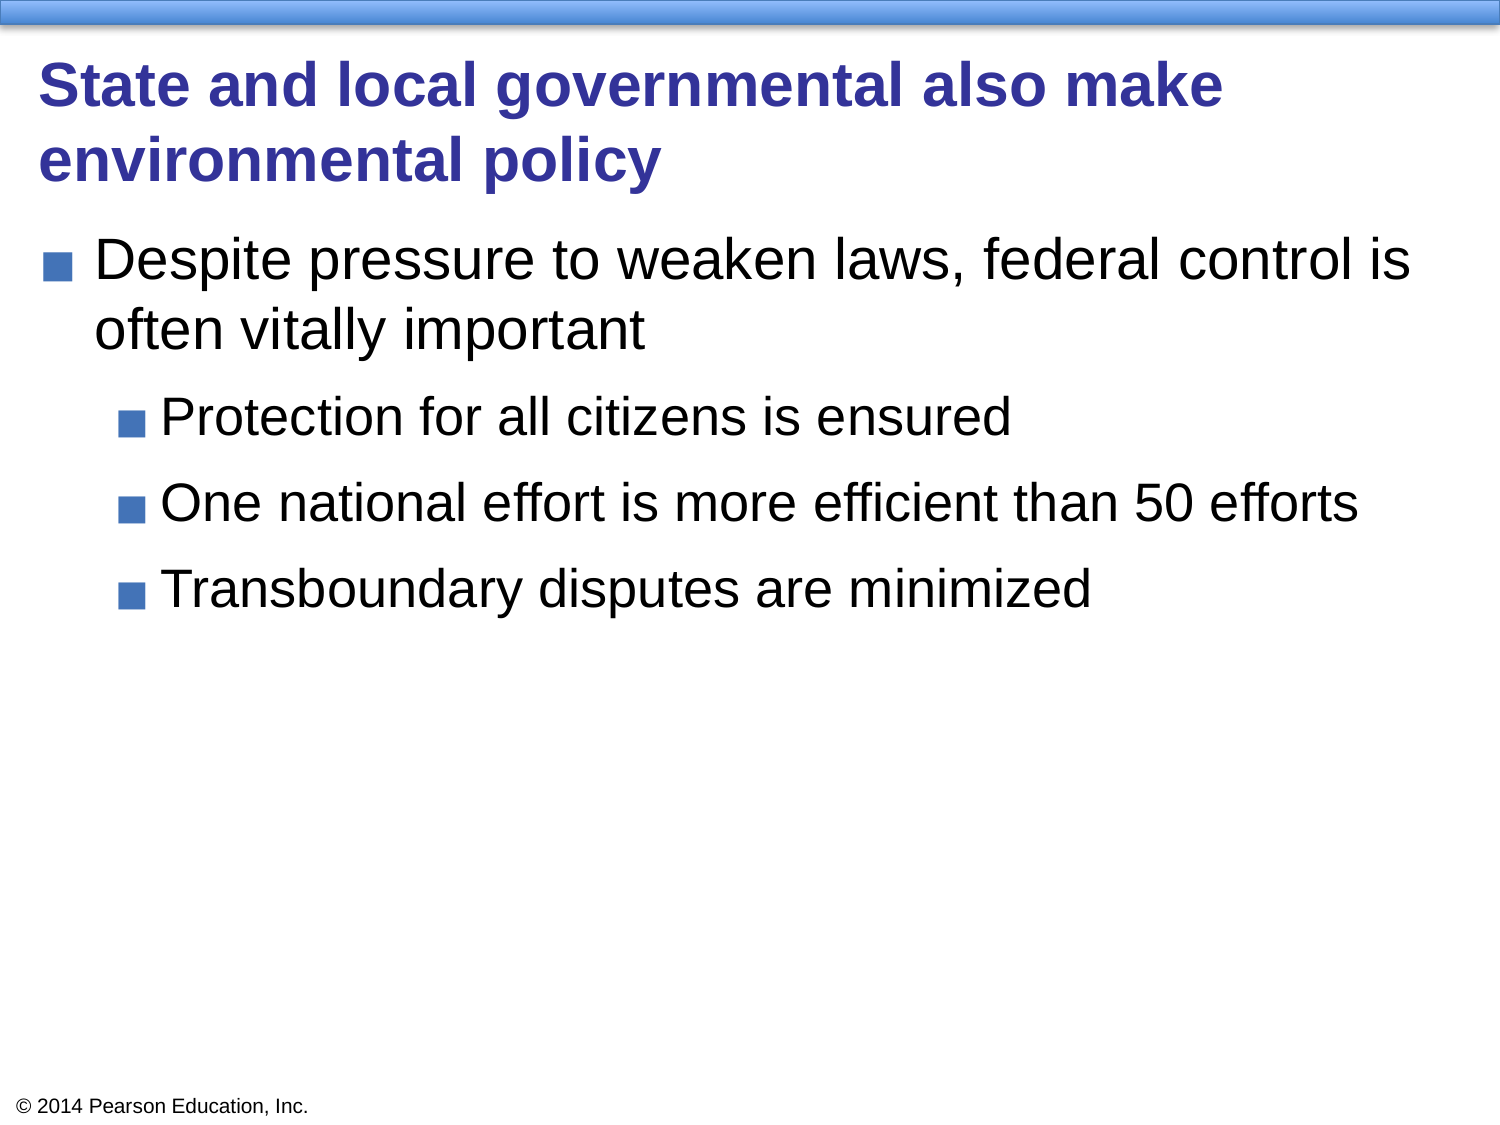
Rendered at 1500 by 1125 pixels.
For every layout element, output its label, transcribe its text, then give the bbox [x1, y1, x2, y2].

title State and local governmental also make environmental policy [23, 36, 1476, 213]
list Despite pressure to weaken laws, federal control is often vitally important Protection for all citizens is ensured One national effort is more efficient than 50 efforts Transboundary disputes are minimized [23, 213, 1476, 1005]
